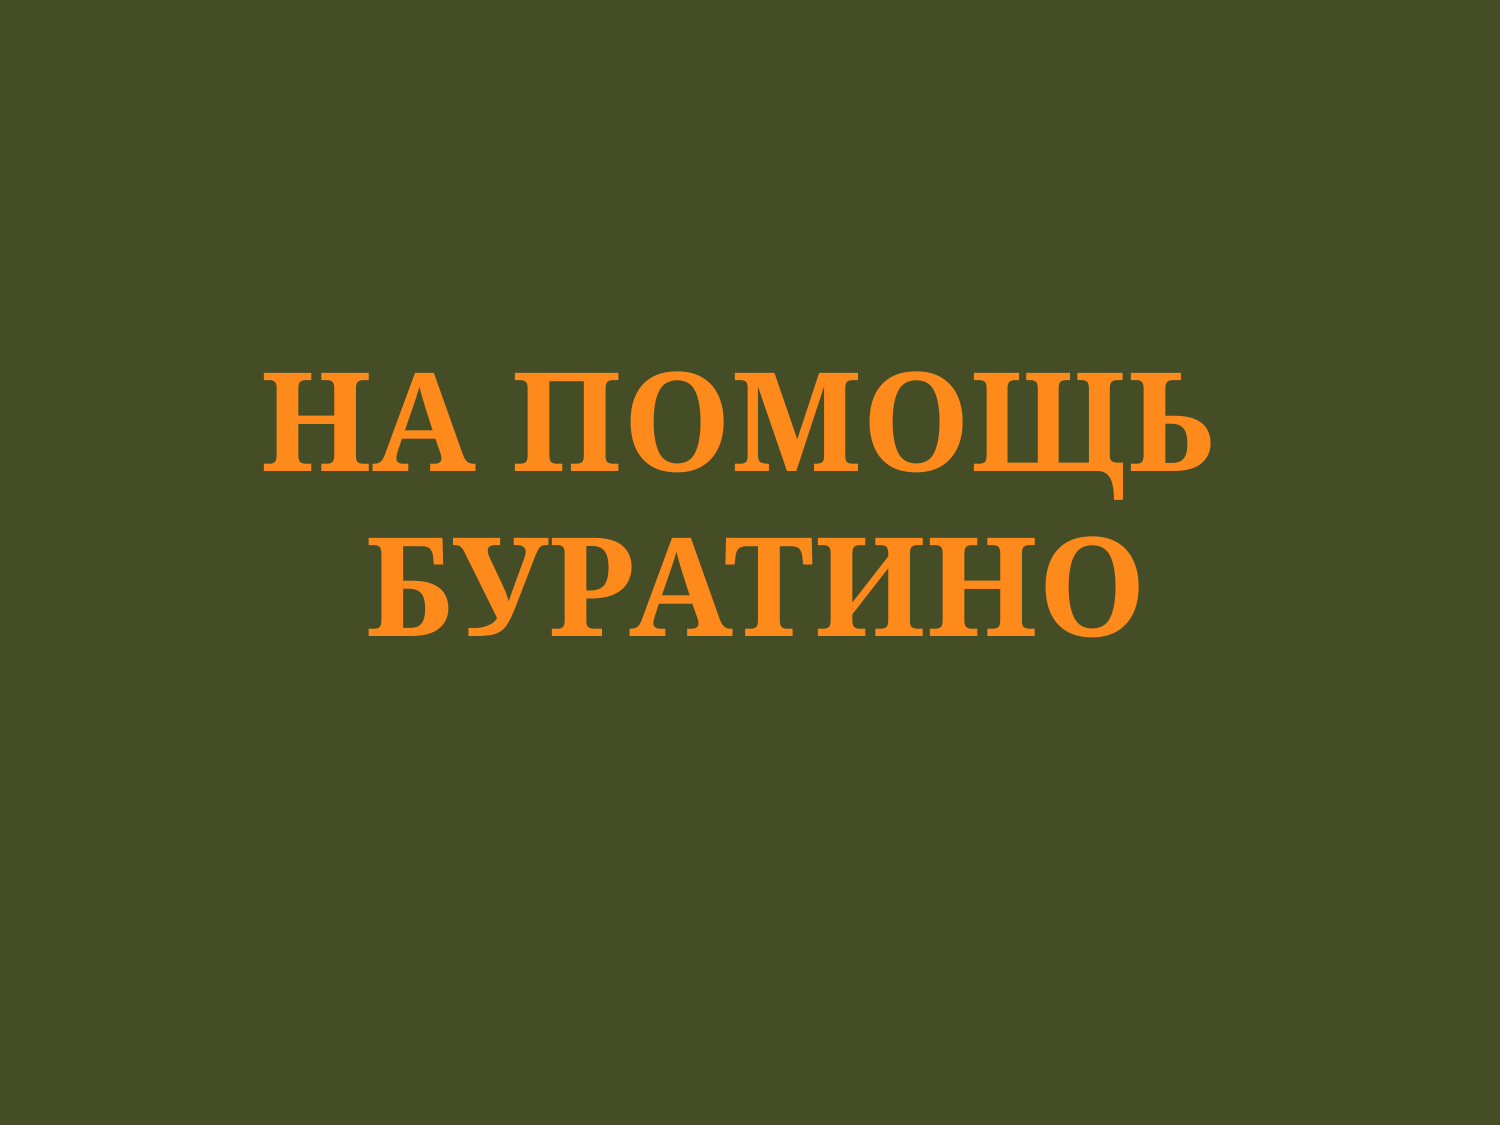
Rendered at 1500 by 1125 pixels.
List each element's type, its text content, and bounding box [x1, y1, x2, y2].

text_box НА ПОМОЩЬ БУРАТИНО [135, 326, 1376, 672]
